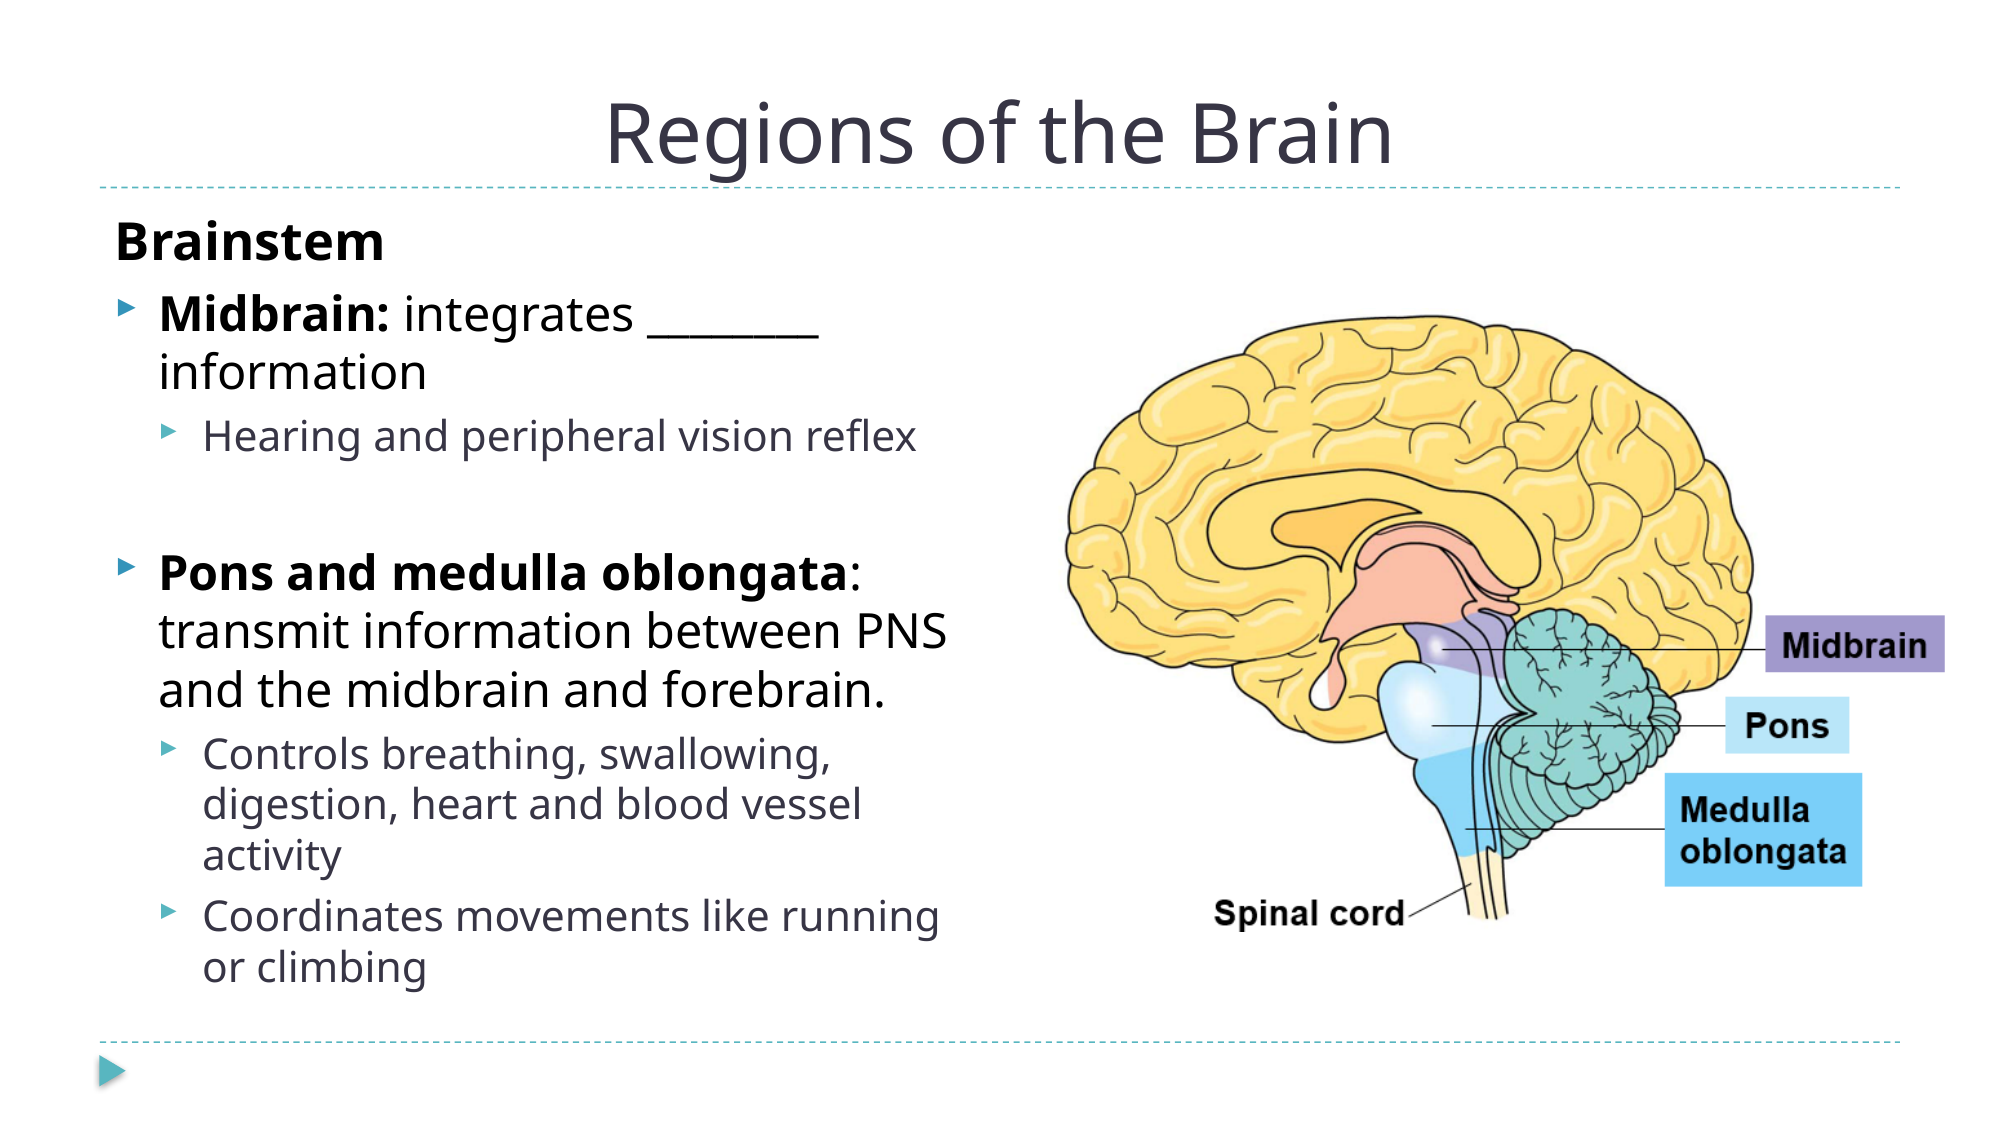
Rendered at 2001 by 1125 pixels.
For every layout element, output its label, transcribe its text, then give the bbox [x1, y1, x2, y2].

picture [1043, 308, 1955, 932]
list Brainstem Midbrain: integrates ________ information Hearing and peripheral vision reflex Pons and medulla oblongata: transmit information between PNS and the midbrain and forebrain. Controls breathing, swallowing, digestion, heart and blood vessel activity Coordinates movements like running or climbing [99, 200, 983, 1010]
title Regions of the Brain [99, 24, 1900, 188]
